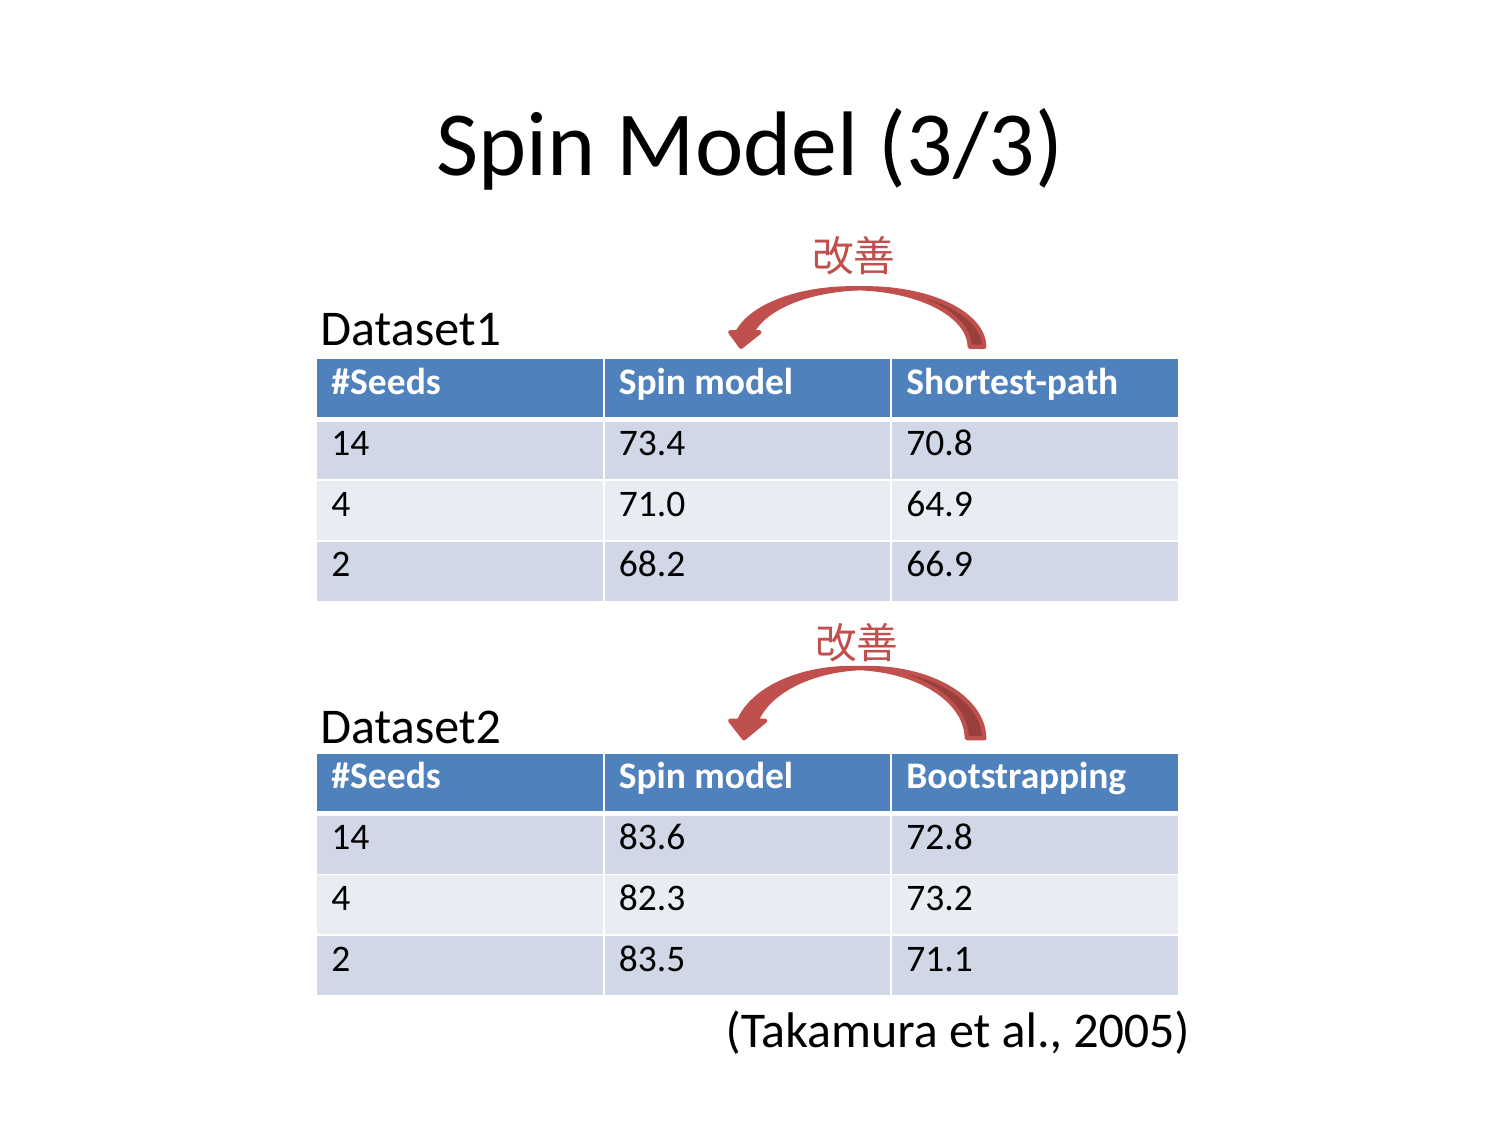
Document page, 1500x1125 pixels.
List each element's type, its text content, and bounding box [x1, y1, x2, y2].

table_cell 83.5 [605, 936, 890, 995]
text_box Dataset2 [305, 685, 516, 761]
table_cell 73.4 [605, 422, 890, 479]
text_box [893, 671, 987, 741]
table_cell 4 [317, 481, 603, 540]
text_box 改善 [800, 609, 914, 675]
title Spin Model (3/3) [75, 45, 1425, 233]
text_box 改善 [797, 222, 911, 288]
table_cell 2 [317, 936, 603, 995]
table_header Shortest-path [892, 359, 1178, 417]
table_header Bootstrapping [892, 754, 1178, 811]
table_header Spin model [605, 754, 890, 811]
text_box (Takamura et al., 2005) [710, 990, 1205, 1066]
table_cell 64.9 [892, 481, 1178, 540]
table_header #Seeds [317, 754, 603, 811]
table_cell 71.1 [892, 936, 1178, 990]
text_box [728, 288, 987, 349]
table_cell 66.9 [892, 542, 1178, 601]
table_cell 14 [317, 422, 603, 479]
table_header #Seeds [317, 359, 603, 417]
table_cell 70.8 [892, 422, 1178, 479]
table_cell 83.6 [605, 816, 890, 874]
table_cell 71.0 [605, 481, 890, 540]
table_header Spin model [605, 359, 890, 417]
table_cell 2 [317, 542, 603, 601]
table_cell 4 [317, 875, 603, 934]
table_cell 73.2 [892, 875, 1178, 934]
table_cell 68.2 [605, 542, 890, 601]
table_cell 14 [317, 816, 603, 874]
table_cell 82.3 [605, 875, 890, 934]
table_cell 72.8 [892, 816, 1178, 874]
text_box [728, 673, 827, 741]
text_box Dataset1 [305, 288, 516, 363]
